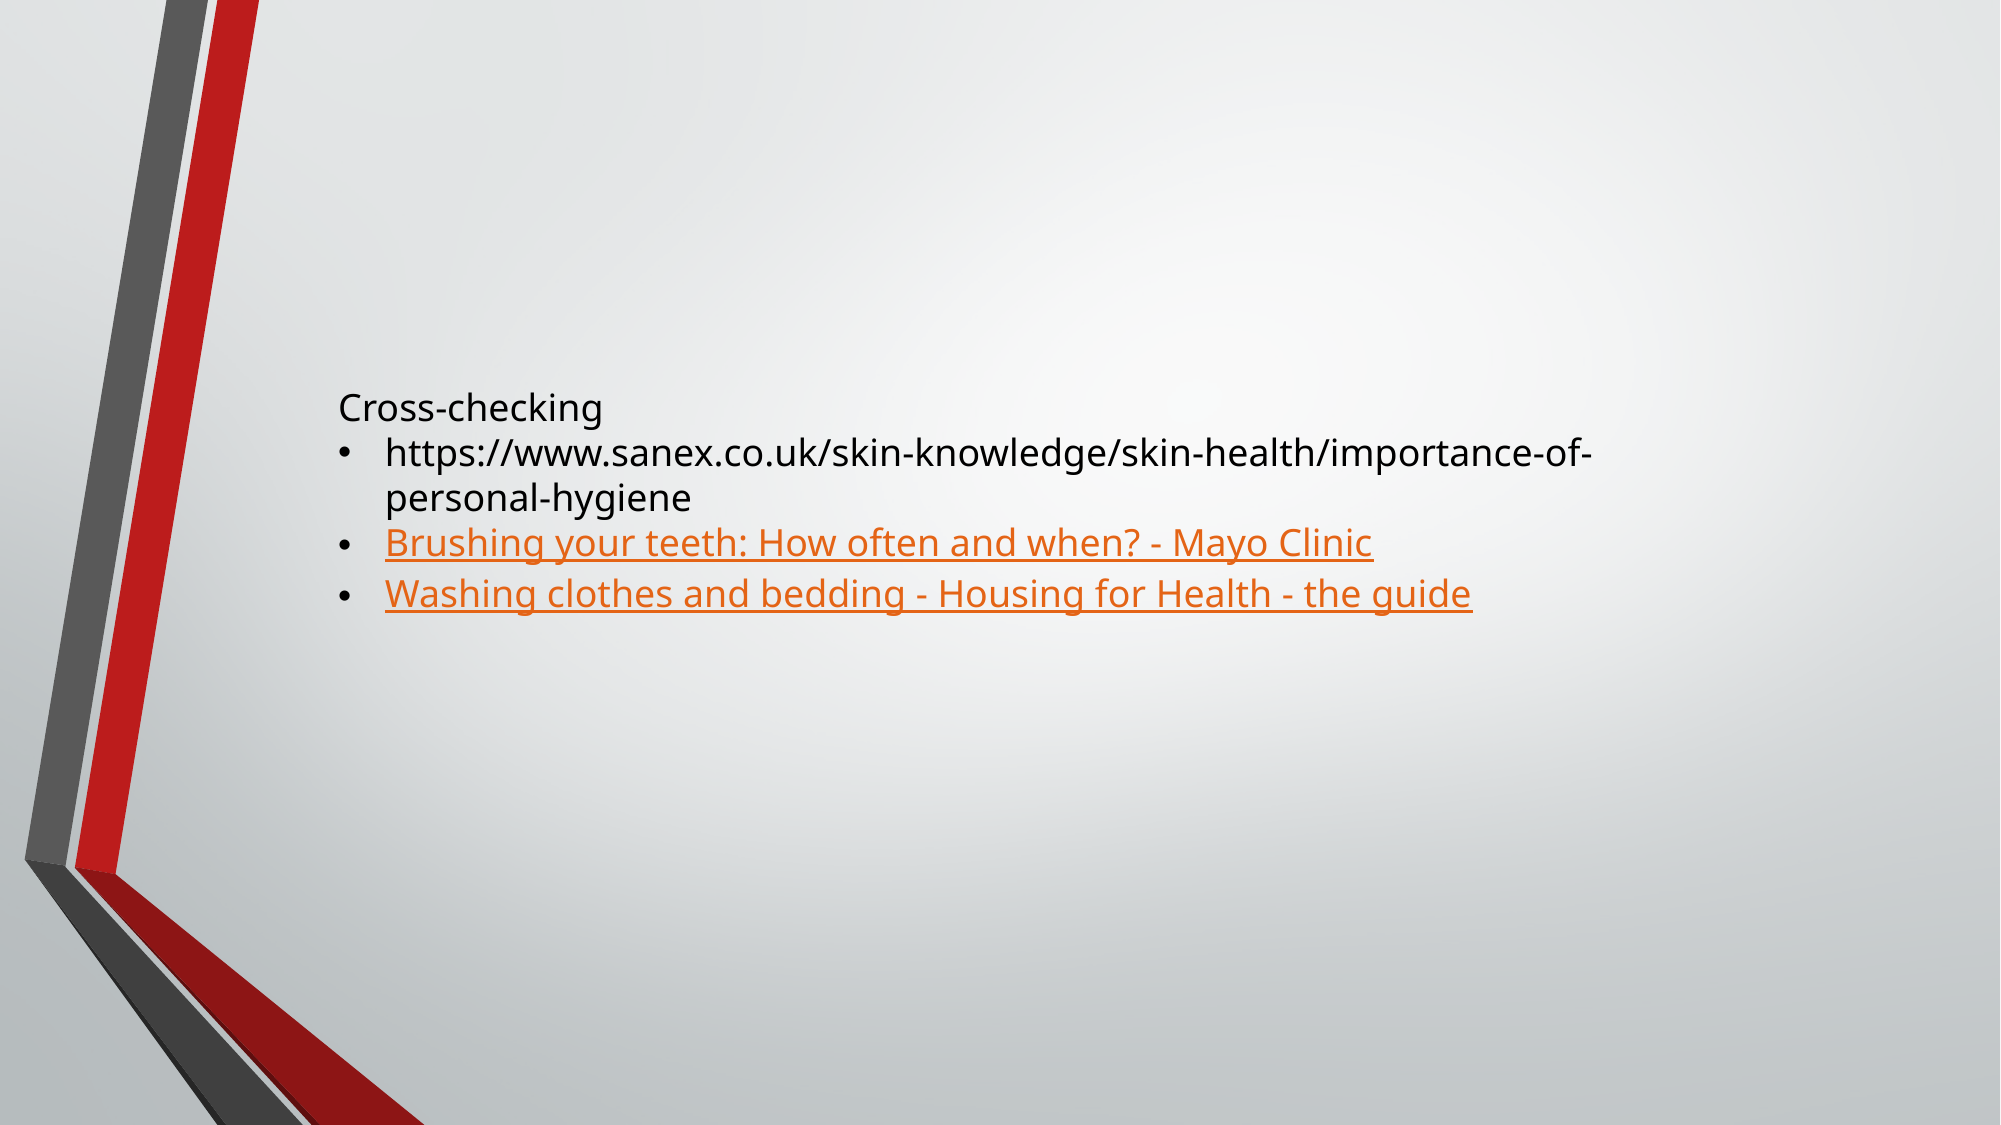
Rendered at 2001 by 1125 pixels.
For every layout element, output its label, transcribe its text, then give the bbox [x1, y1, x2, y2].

text_box Cross-checking https://www.sanex.co.uk/skin-knowledge/skin-health/importance-of-personal-hygiene Brushing your teeth: How often and when? - Mayo Clinic Washing clothes and bedding - Housing for Health - the guide [323, 376, 1677, 629]
